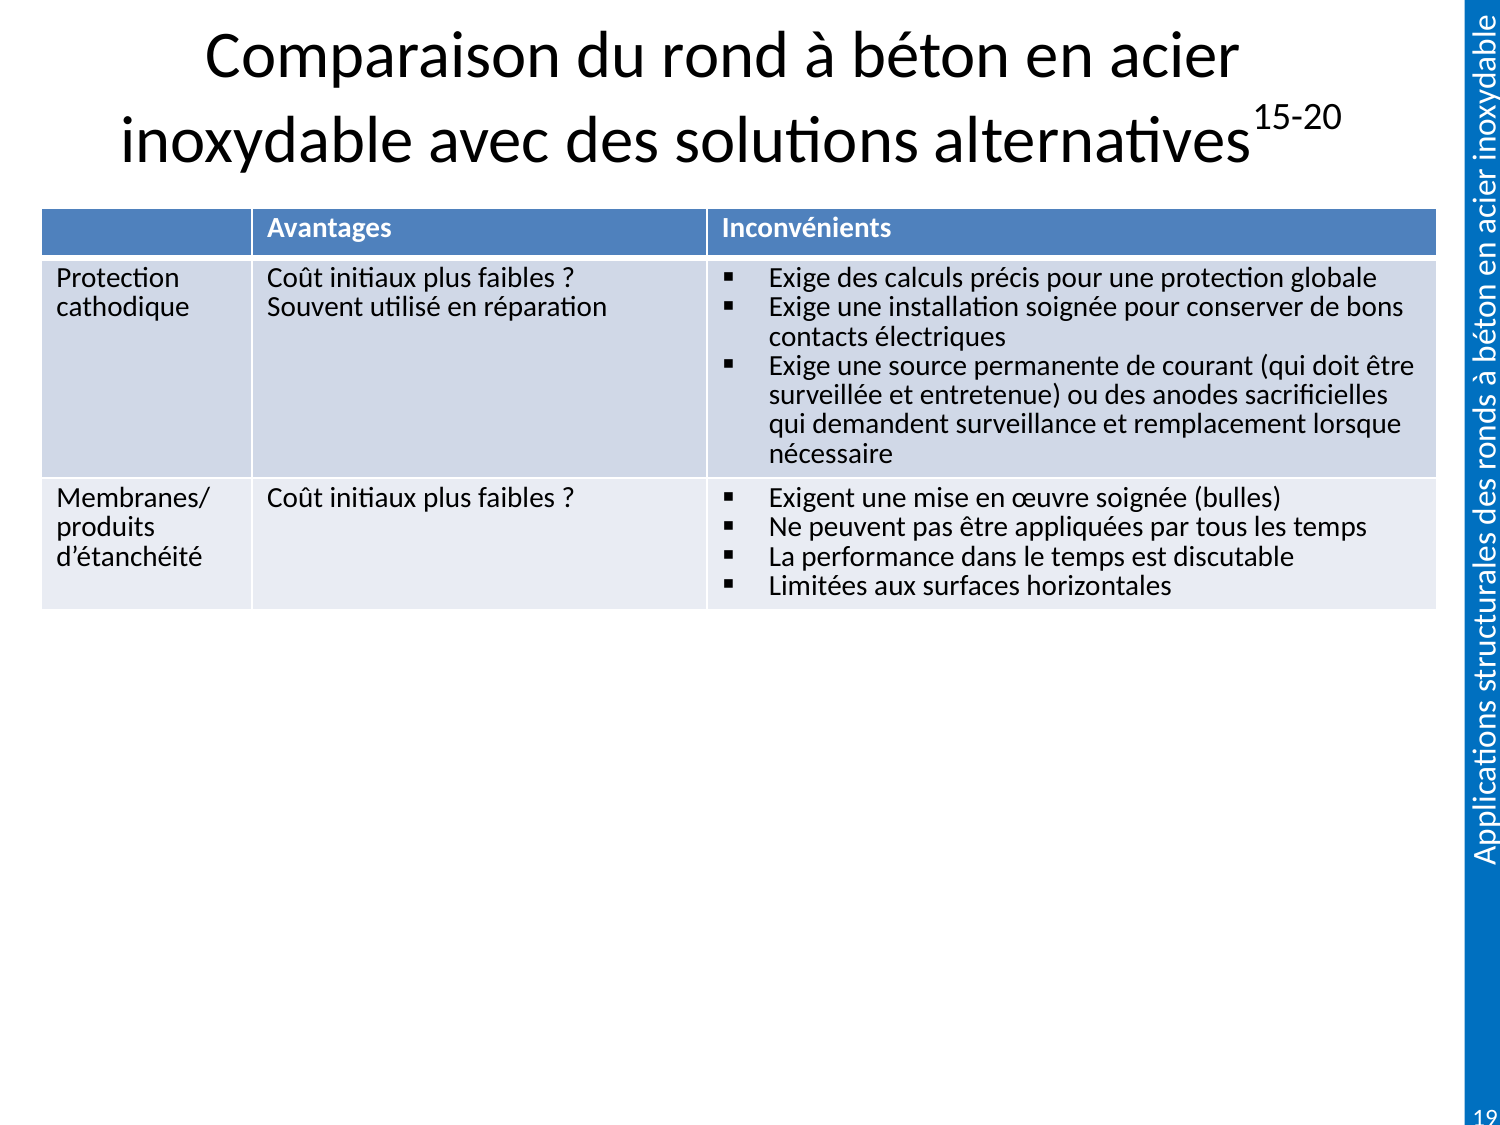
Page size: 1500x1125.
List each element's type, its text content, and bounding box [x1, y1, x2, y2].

title Comparaison du rond à béton en acier inoxydable avec des solutions alternatives15-20 [0, 30, 1463, 157]
table_header Inconvénients [708, 209, 1436, 255]
table_header [42, 209, 251, 255]
table_cell Protection cathodique [42, 261, 251, 477]
table_cell Coût initiaux plus faibles ? [253, 479, 706, 609]
table_header Avantages [253, 209, 706, 255]
table_cell Membranes/ produits d’étanchéité [42, 479, 251, 609]
table_cell Exige des calculs précis pour une protection globale Exige une installation soignée pour conserver de bons contacts électriques Exige une source permanente de courant (qui doit être surveillée et entretenue) ou des anodes sacrificielles qui demandent surveillance et remplacement lorsque nécessaire [708, 261, 1436, 477]
table_cell Exigent une mise en œuvre soignée (bulles) Ne peuvent pas être appliquées par tous les temps La performance dans le temps est discutable Limitées aux surfaces horizontales [708, 479, 1436, 609]
table_cell Coût initiaux plus faibles ? Souvent utilisé en réparation [253, 261, 706, 477]
